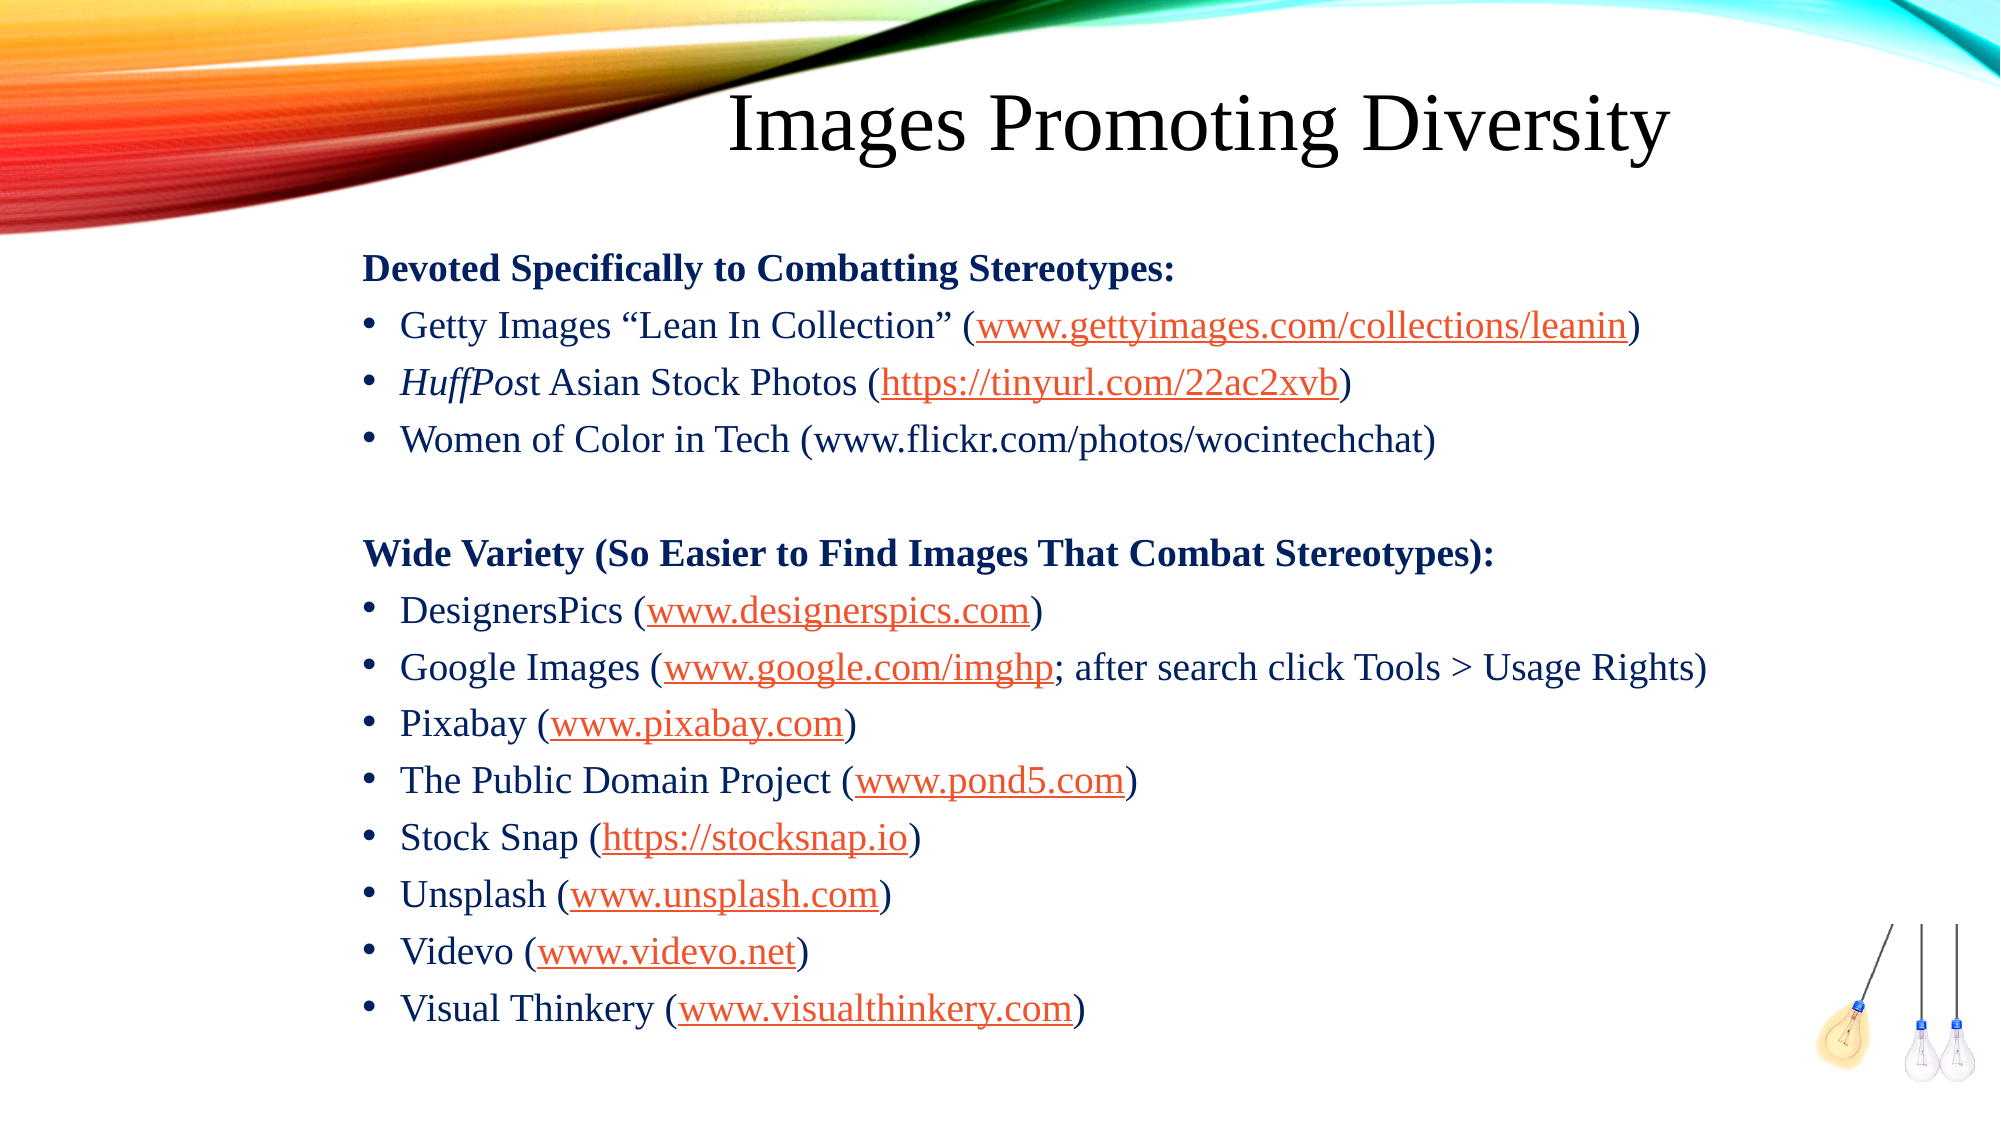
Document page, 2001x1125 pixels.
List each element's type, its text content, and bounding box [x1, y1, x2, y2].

picture [0, 0, 2000, 237]
title Images Promoting Diversity [606, 17, 1688, 224]
list Devoted Specifically to Combatting Stereotypes: Getty Images “Lean In Collection” (www.gettyimages.com/collections/leanin) HuffPost Asian Stock Photos (https://tinyurl.com/22ac2xvb) Women of Color in Tech (www.flickr.com/photos/wocintechchat) Wide Variety (So Easier to Find Images That Combat Stereotypes): DesignersPics (www.designerspics.com) Google Images (www.google.com/imghp; after search click Tools > Usage Rights) Pixabay (www.pixabay.com) The Public Domain Project (www.pond5.com) Stock Snap (https://stocksnap.io) Unsplash (www.unsplash.com) Videvo (www.videvo.net) Visual Thinkery (www.visualthinkery.com) [347, 224, 1725, 1088]
picture [1799, 924, 2000, 1125]
